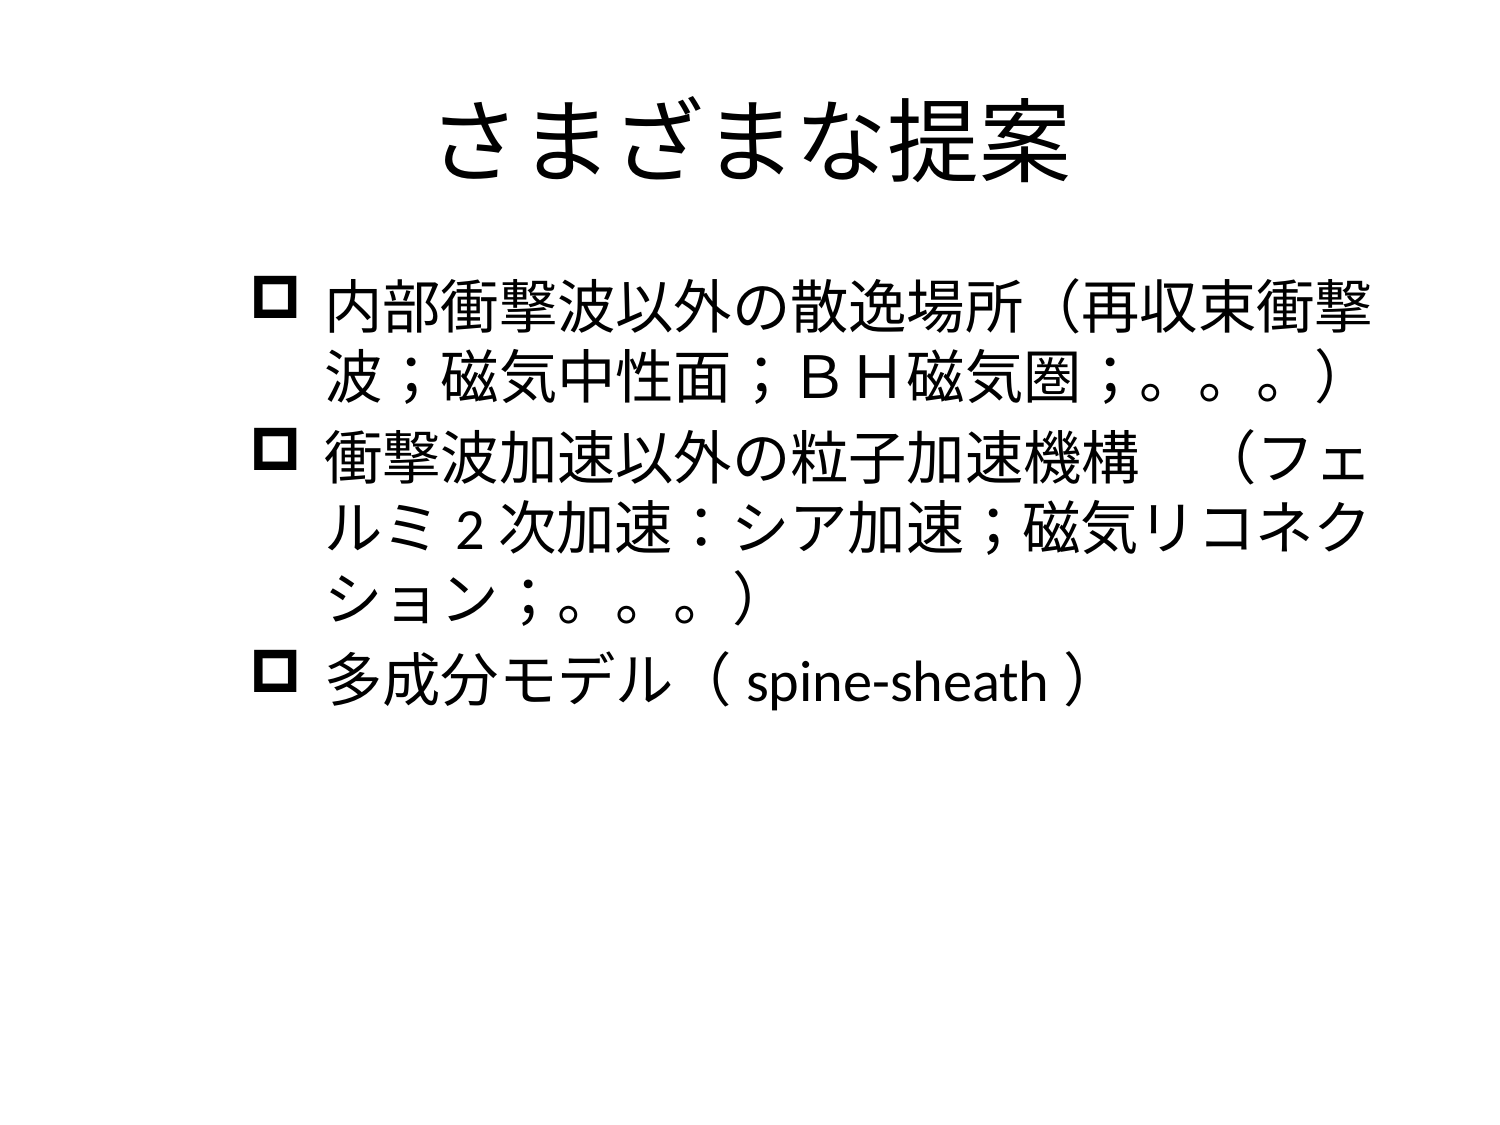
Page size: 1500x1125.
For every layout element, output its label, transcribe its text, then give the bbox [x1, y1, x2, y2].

title さまざまな提案 [75, 45, 1425, 233]
list 内部衝撃波以外の散逸場所（再収束衝撃波；磁気中性面；ＢＨ磁気圏；。。。） 衝撃波加速以外の粒子加速機構 （フェルミ2次加速：シア加速；磁気リコネクション；。。。） 多成分モデル（spine-sheath） [75, 262, 1425, 1005]
